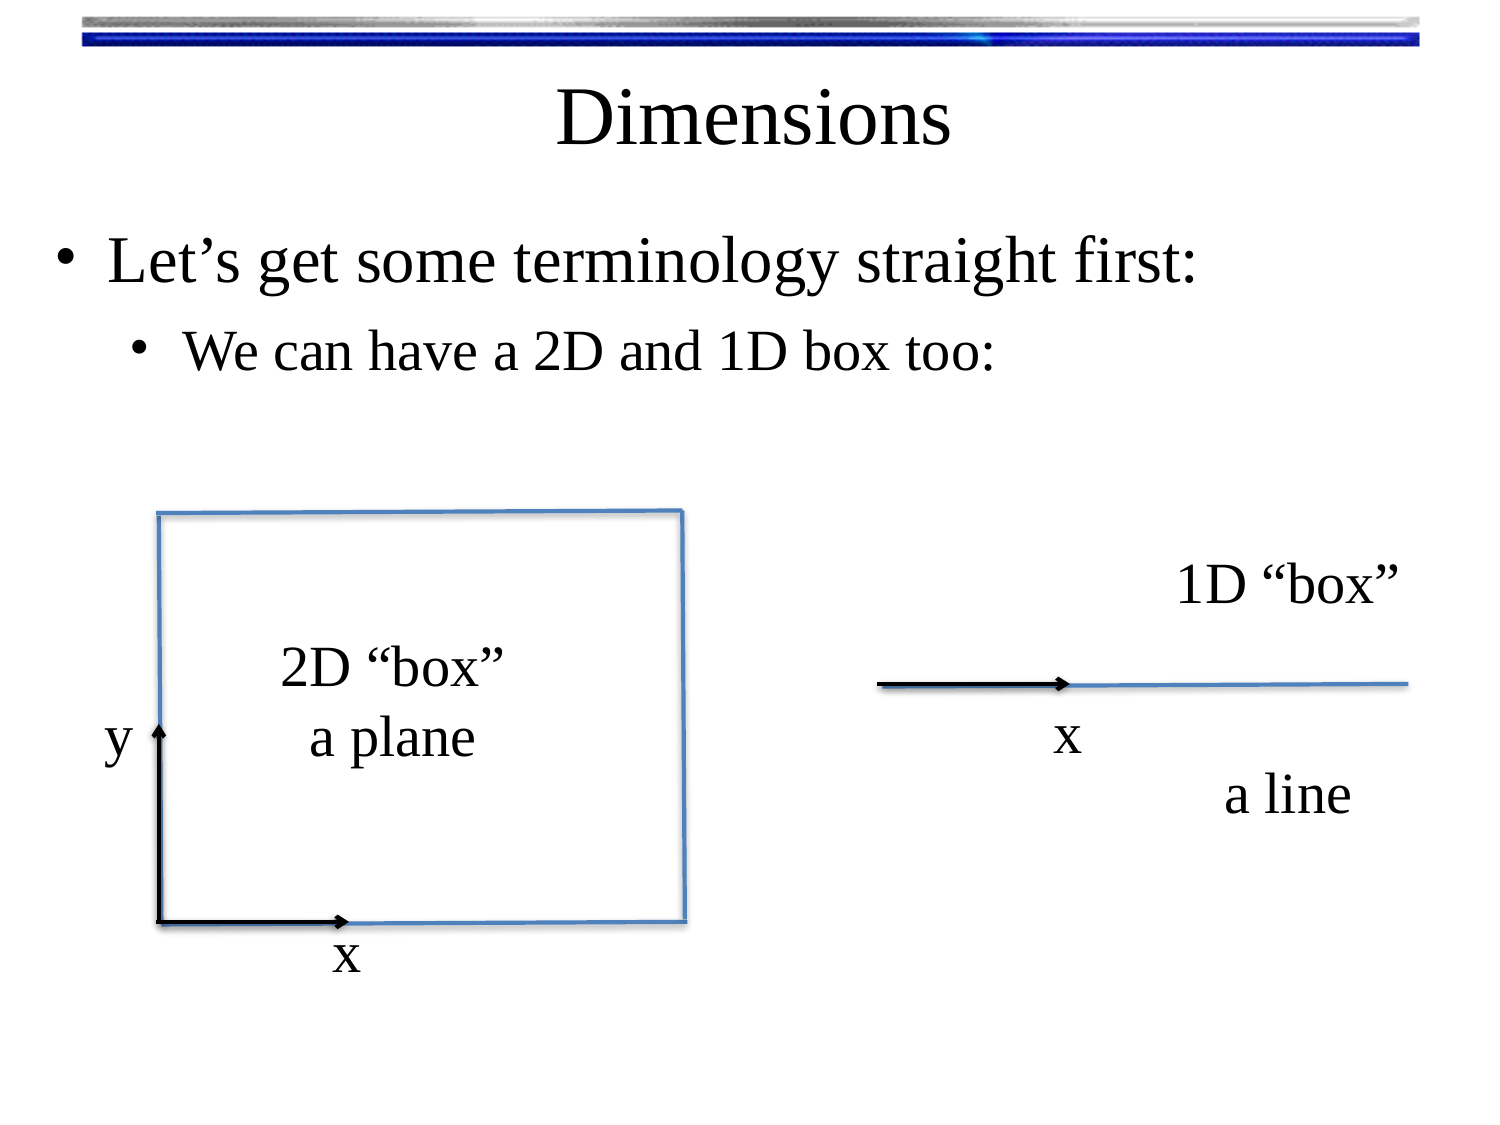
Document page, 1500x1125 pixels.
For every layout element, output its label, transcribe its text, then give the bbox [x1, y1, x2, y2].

text_box Let’s get some terminology straight first: We can have a 2D and 1D box too: [37, 215, 1463, 459]
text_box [1070, 683, 1409, 687]
picture [79, 12, 1426, 52]
text_box 1D “box” a line [1160, 537, 1416, 833]
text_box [155, 510, 686, 920]
text_box x [318, 933, 378, 992]
text_box x [1038, 695, 1098, 773]
text_box Dimensions [17, 19, 1492, 204]
text_box y [89, 689, 149, 774]
